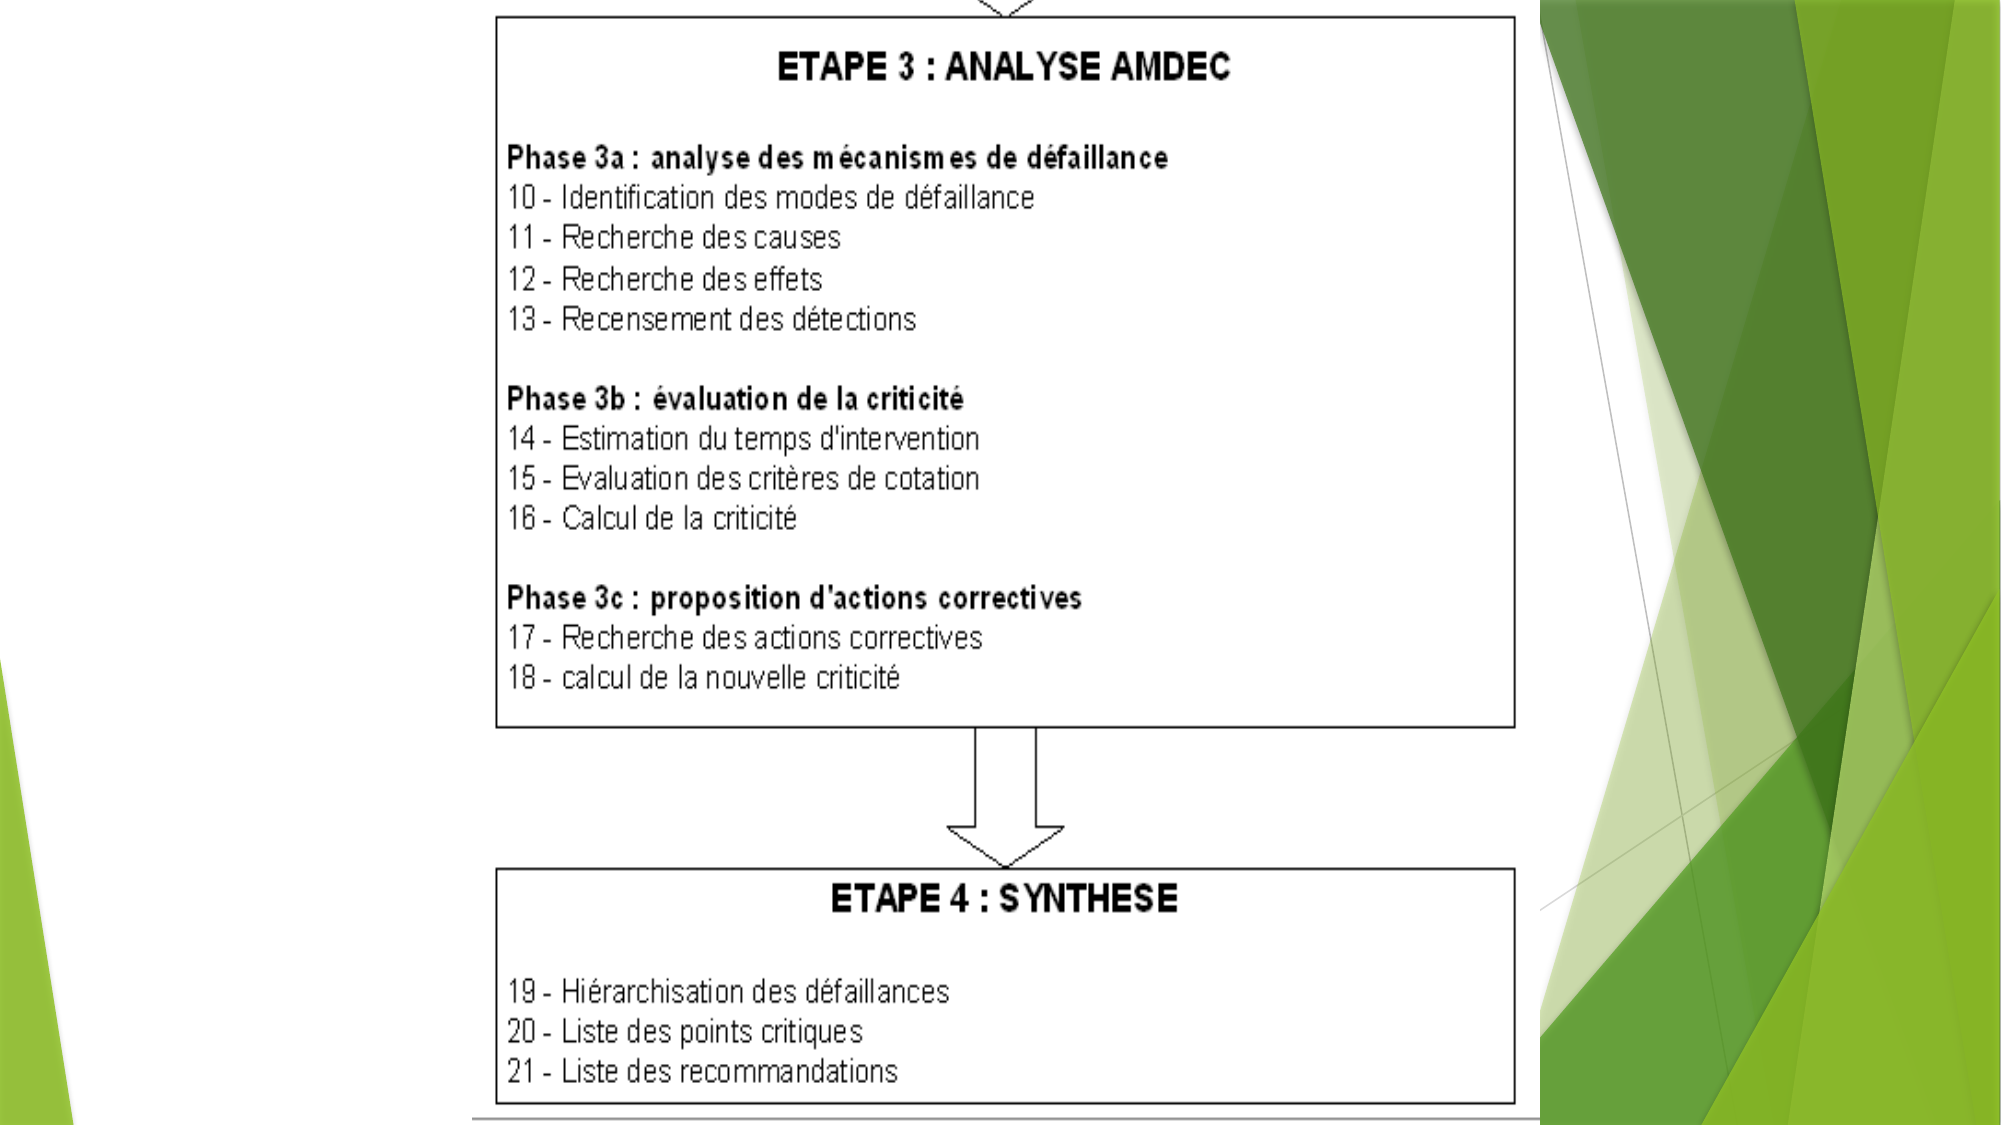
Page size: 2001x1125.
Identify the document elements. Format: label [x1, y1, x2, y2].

list [472, 0, 1540, 1125]
